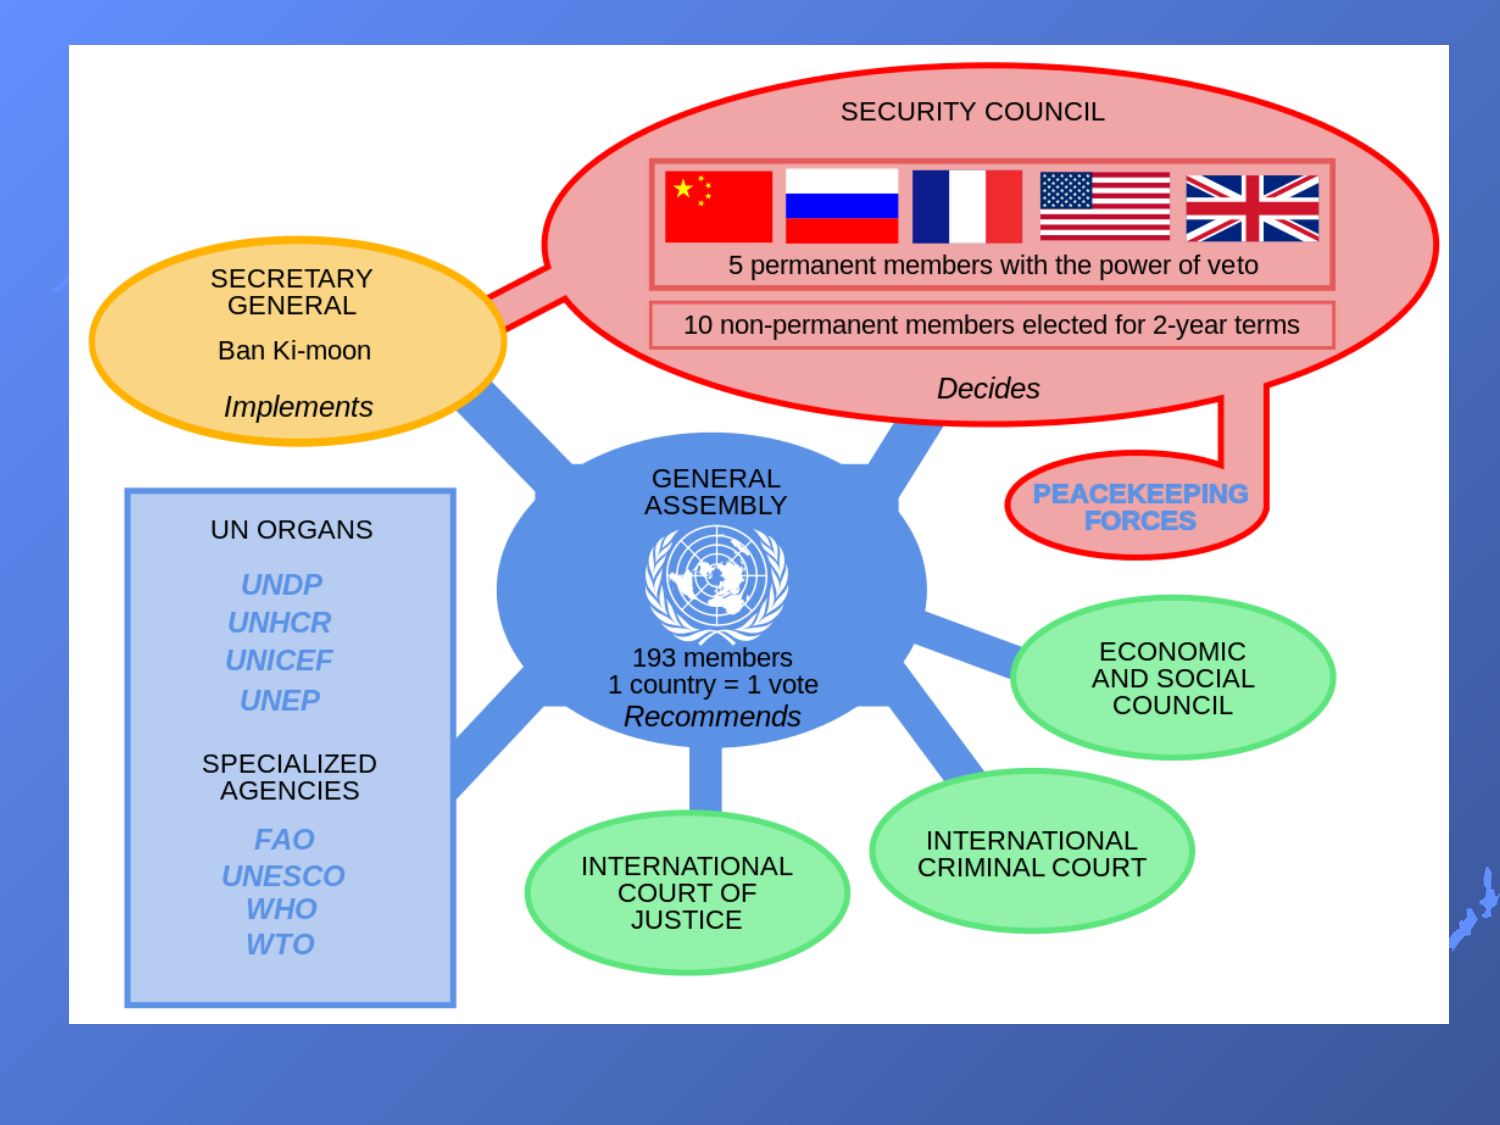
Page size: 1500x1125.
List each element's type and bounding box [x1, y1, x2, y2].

list [69, 44, 1450, 1024]
